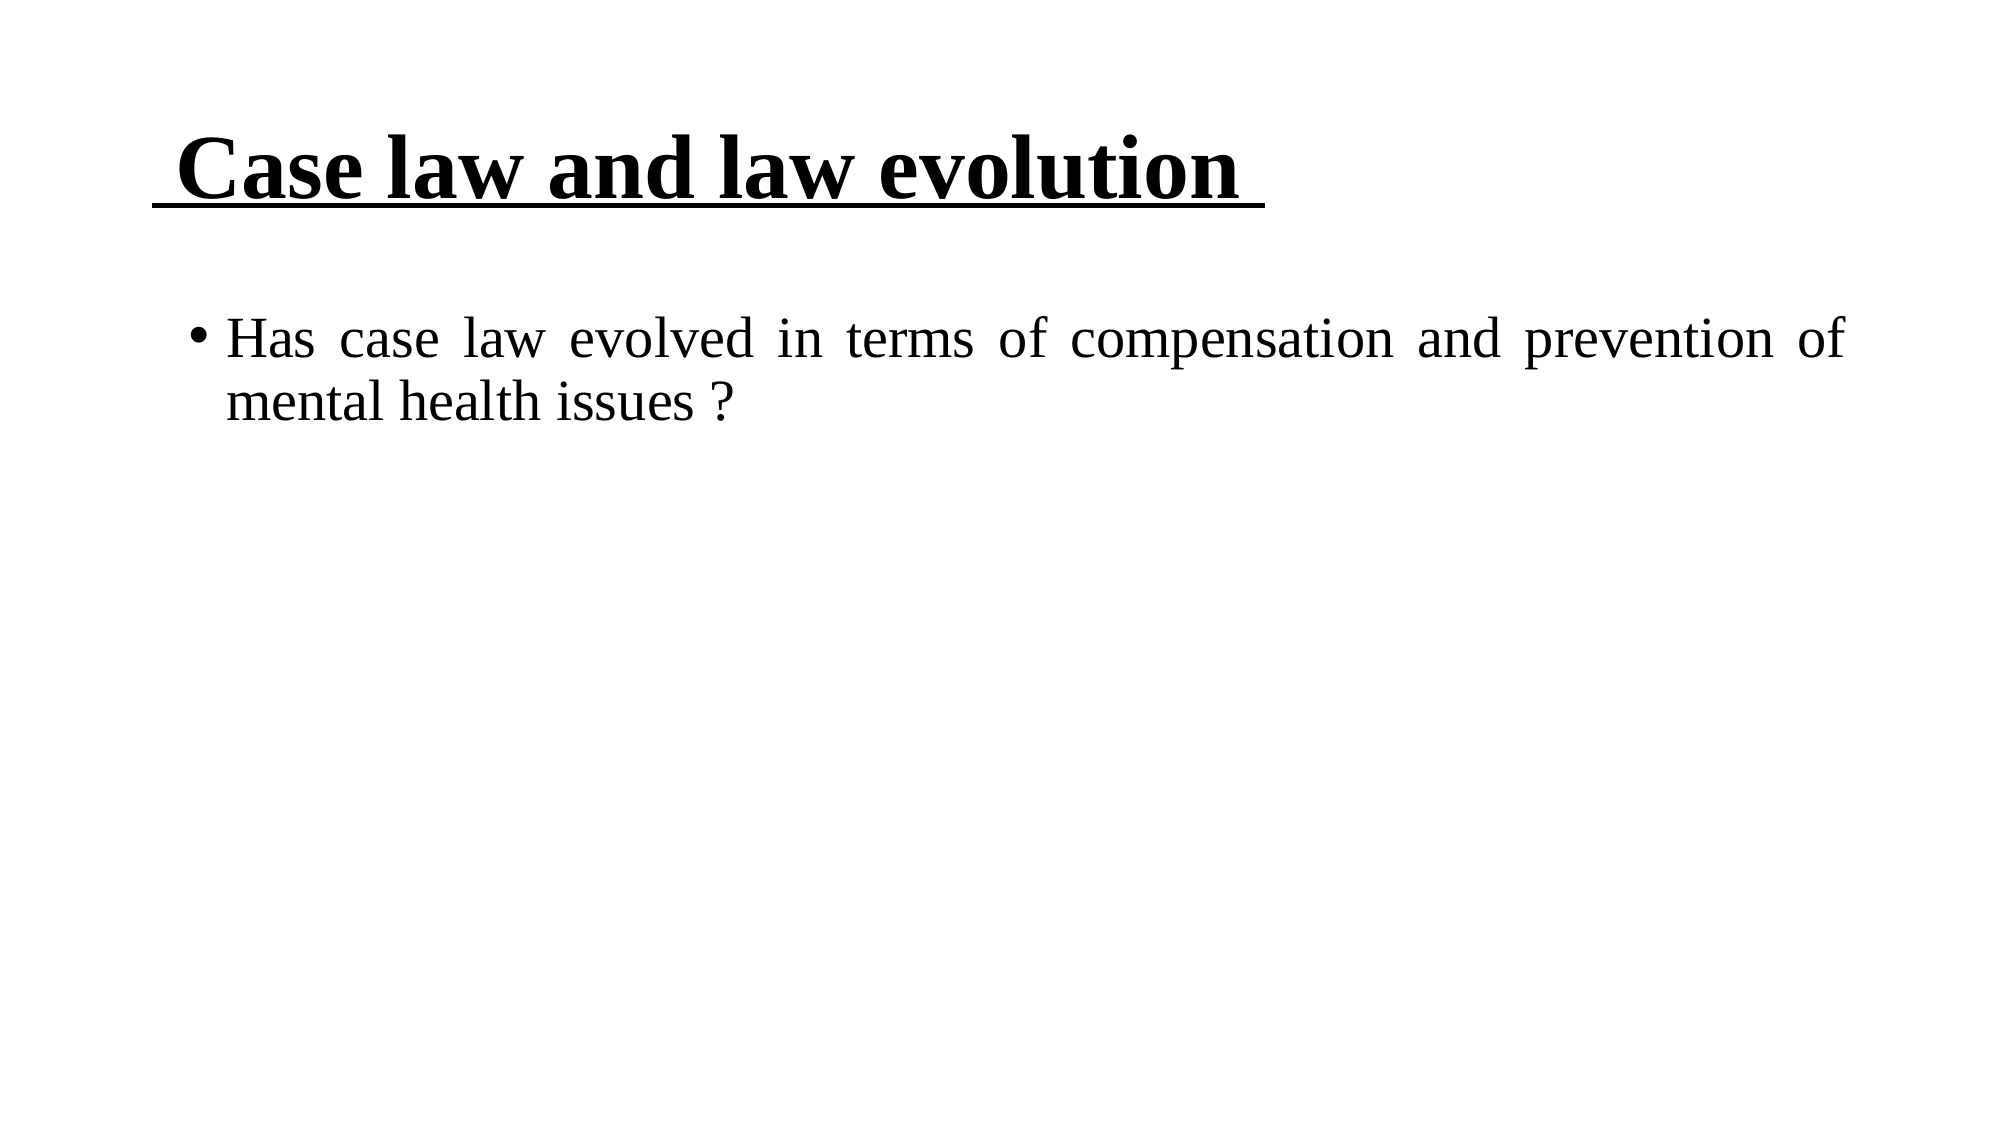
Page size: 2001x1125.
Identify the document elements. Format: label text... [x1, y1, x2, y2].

title Case law and law evolution [137, 59, 1863, 278]
list Has case law evolved in terms of compensation and prevention of mental health issues ? [137, 299, 1863, 1014]
